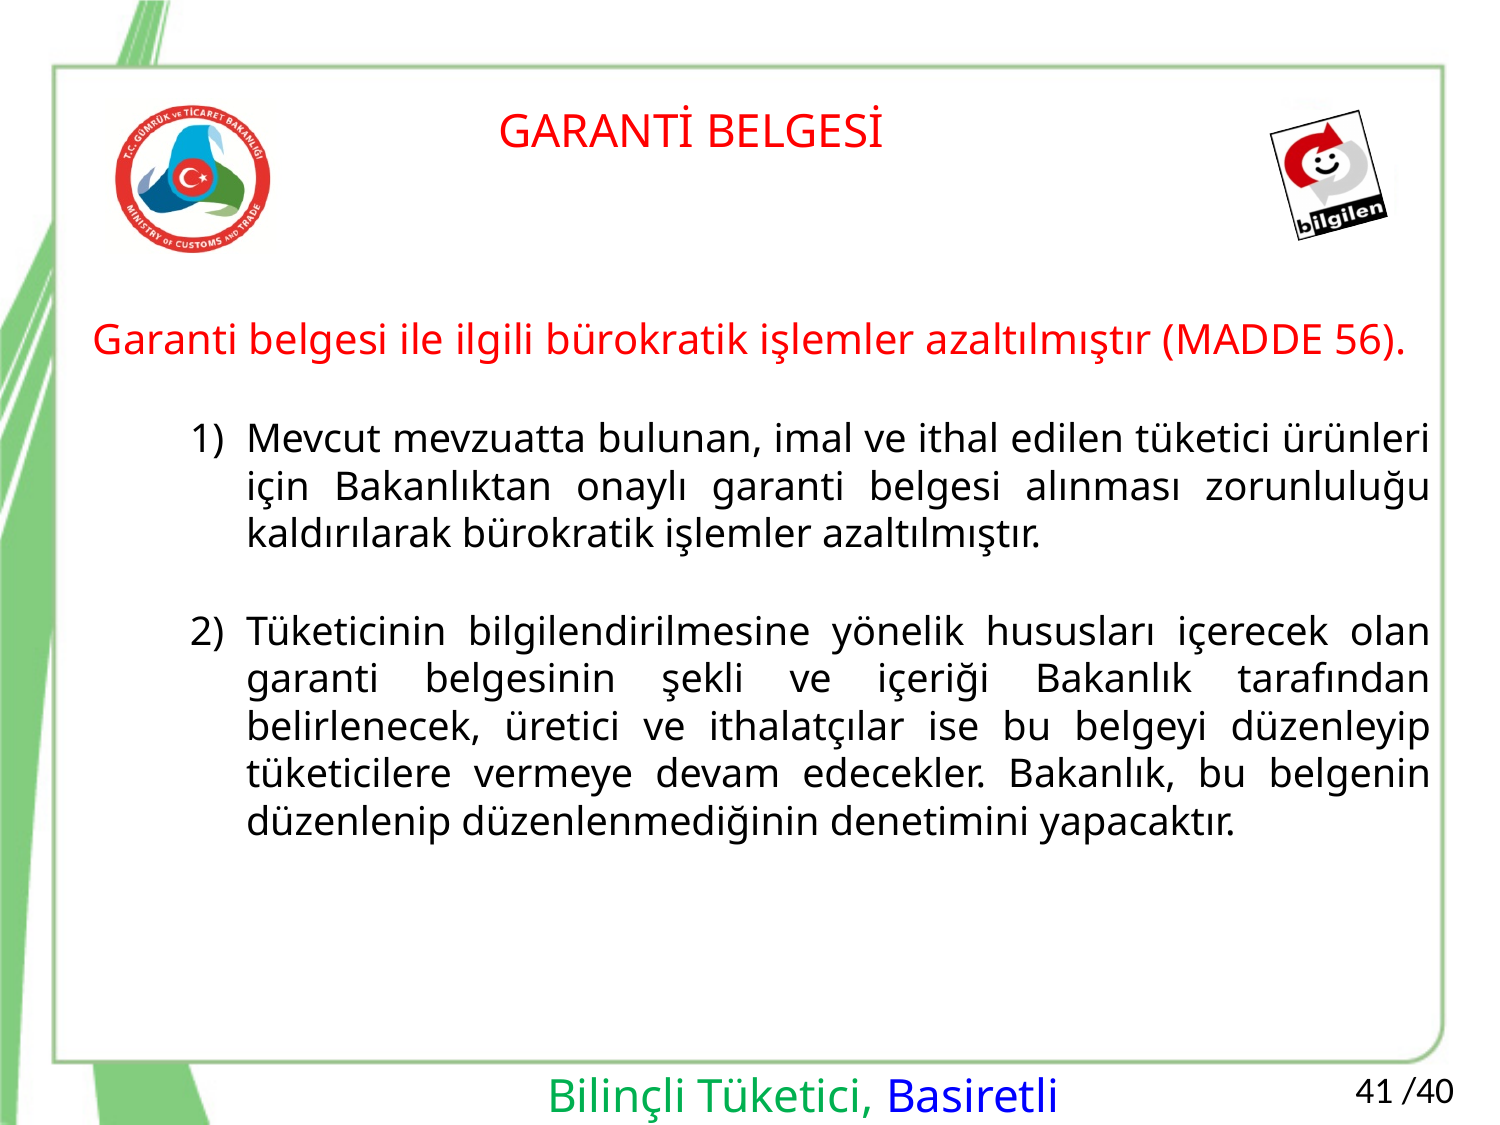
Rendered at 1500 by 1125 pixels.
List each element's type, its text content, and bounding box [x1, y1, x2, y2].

text_box Garanti belgesi ile ilgili bürokratik işlemler azaltılmıştır (MADDE 56). Mevcut mevzuatta bulunan, imal ve ithal edilen tüketici ürünleri için Bakanlıktan onaylı garanti belgesi alınması zorunluluğu kaldırılarak bürokratik işlemler azaltılmıştır. Tüketicinin bilgilendirilmesine yönelik hususları içerecek olan garanti belgesinin şekli ve içeriği Bakanlık tarafından belirlenecek, üretici ve ithalatçılar ise bu belgeyi düzenleyip tüketicilere vermeye devam edecekler. Bakanlık, bu belgenin düzenlenip düzenlenmediğinin denetimini yapacaktır. [53, 160, 1447, 1106]
text_box [1359, 66, 1436, 160]
text_box GARANTİ BELGESİ [0, 31, 1359, 164]
picture [0, 0, 1500, 1125]
